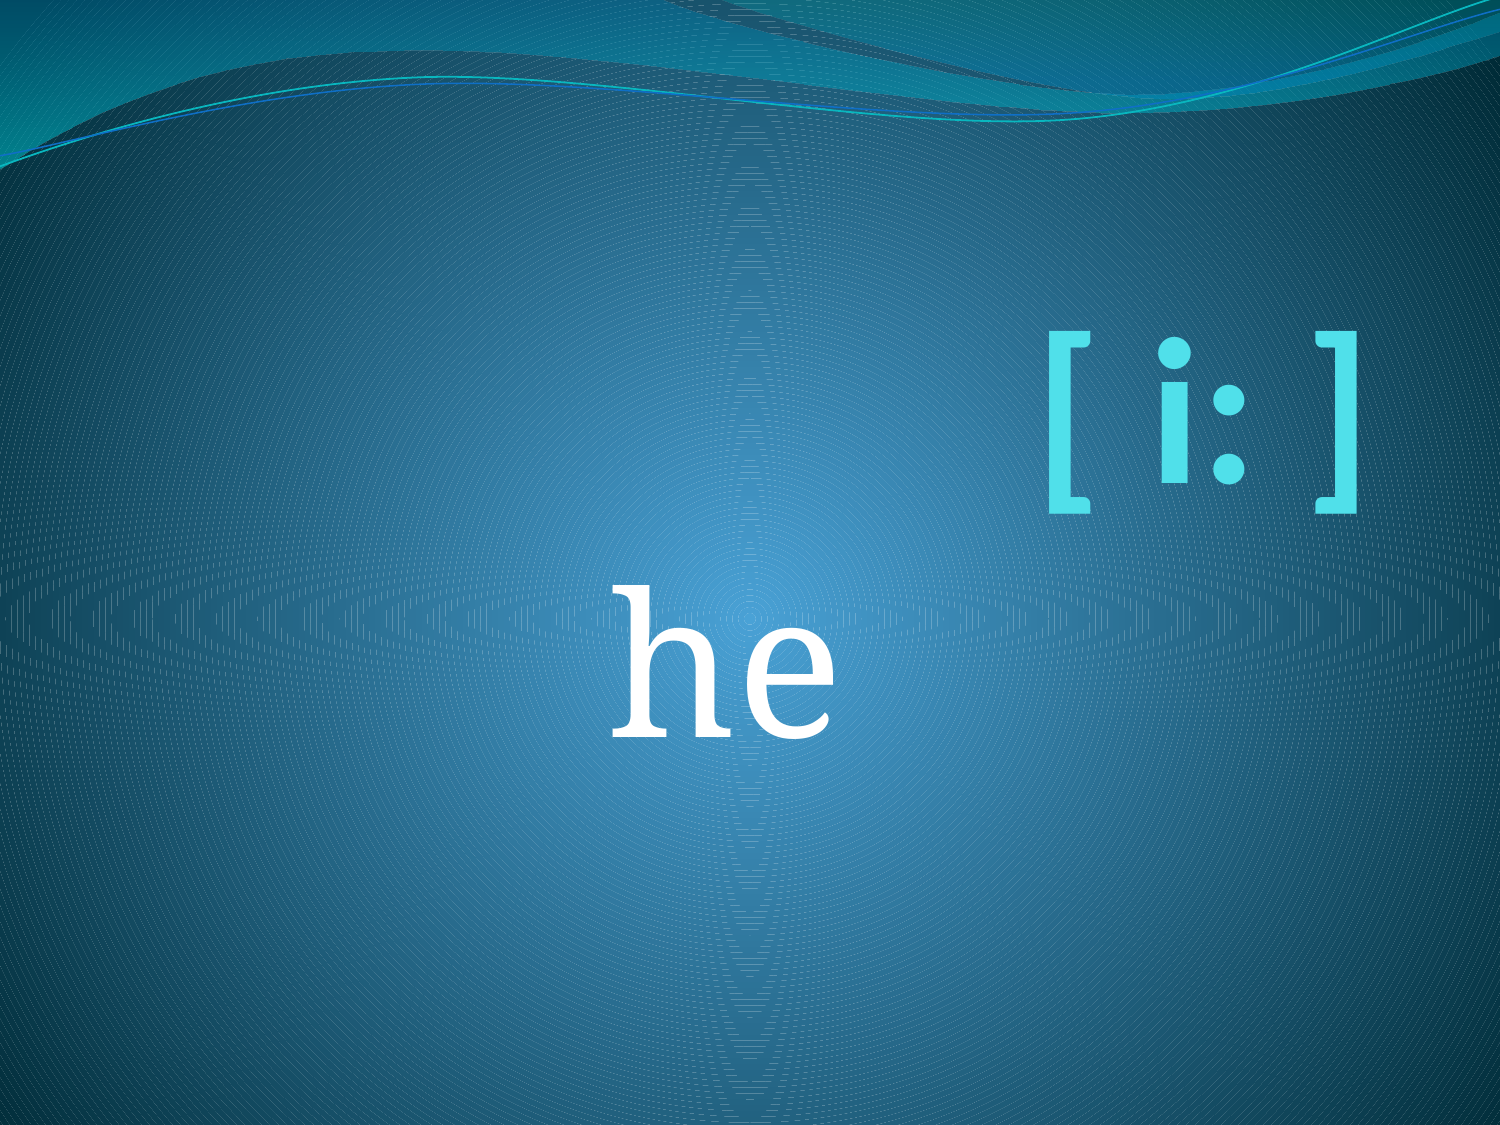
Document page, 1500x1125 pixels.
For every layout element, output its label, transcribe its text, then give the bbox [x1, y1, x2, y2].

subtitle he [87, 529, 1376, 818]
title [ i: ] [87, 224, 1376, 525]
